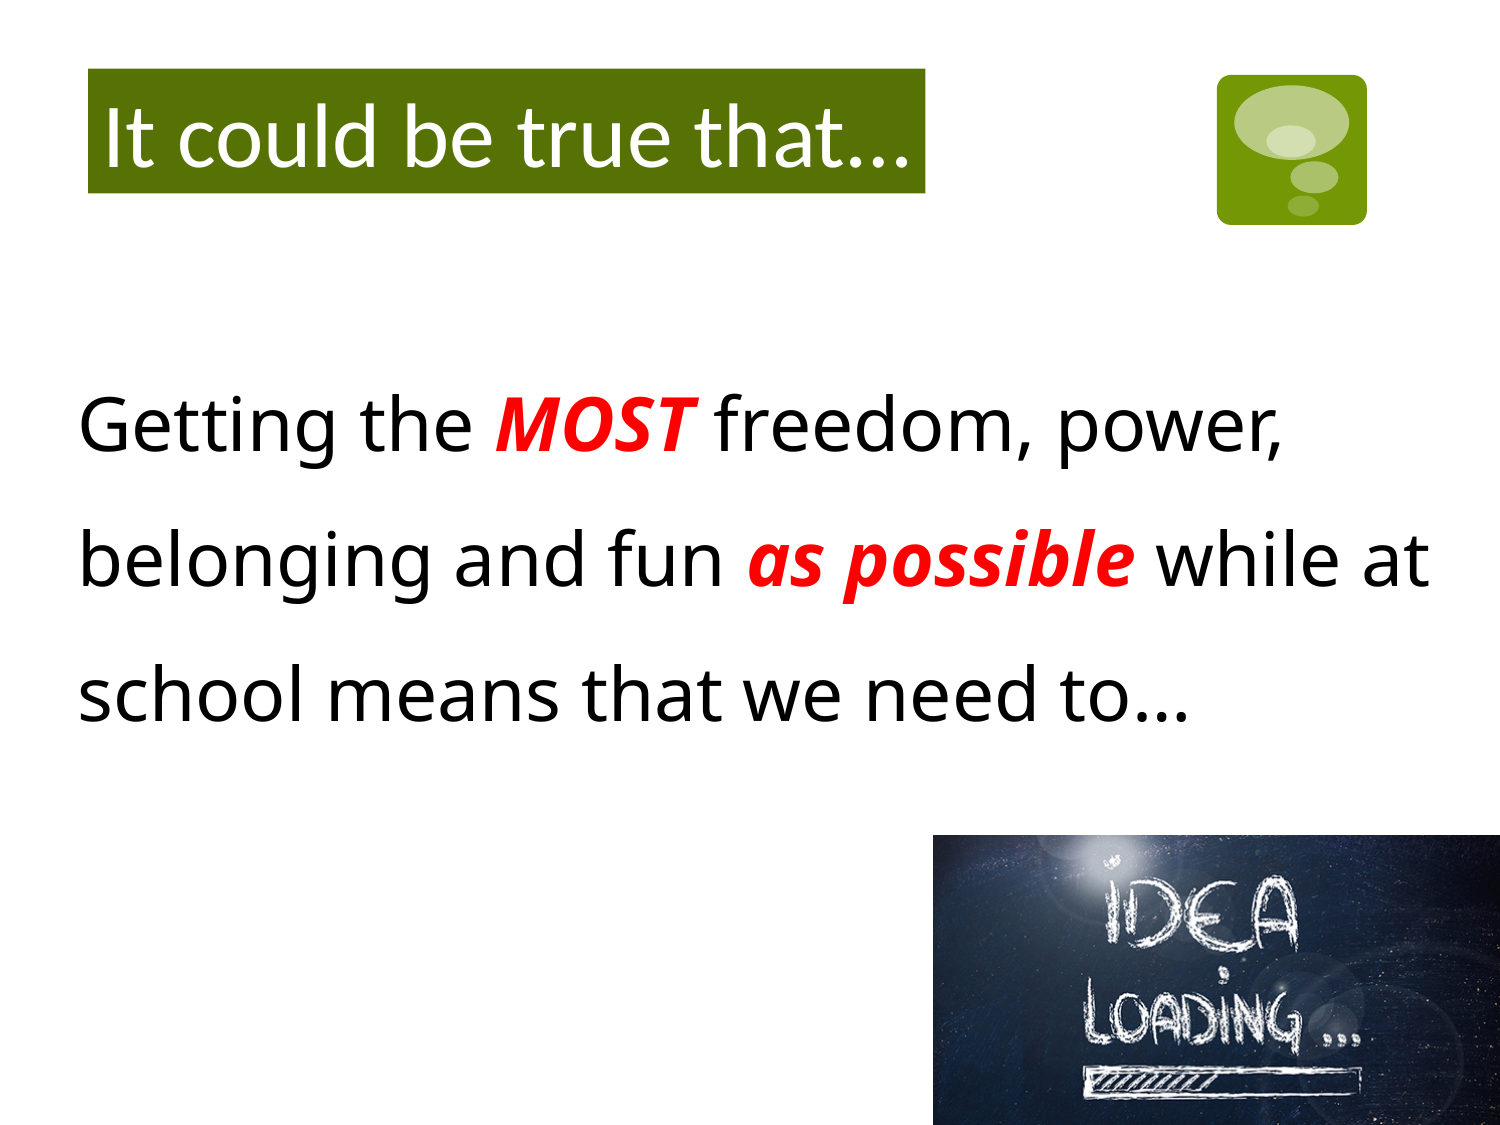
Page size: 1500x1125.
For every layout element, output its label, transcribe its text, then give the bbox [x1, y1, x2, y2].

text_box Getting the MOST freedom, power, belonging and fun as possible while at school means that we need to… [62, 323, 1459, 744]
picture [932, 834, 1500, 1125]
text_box It could be true that… [88, 68, 926, 194]
